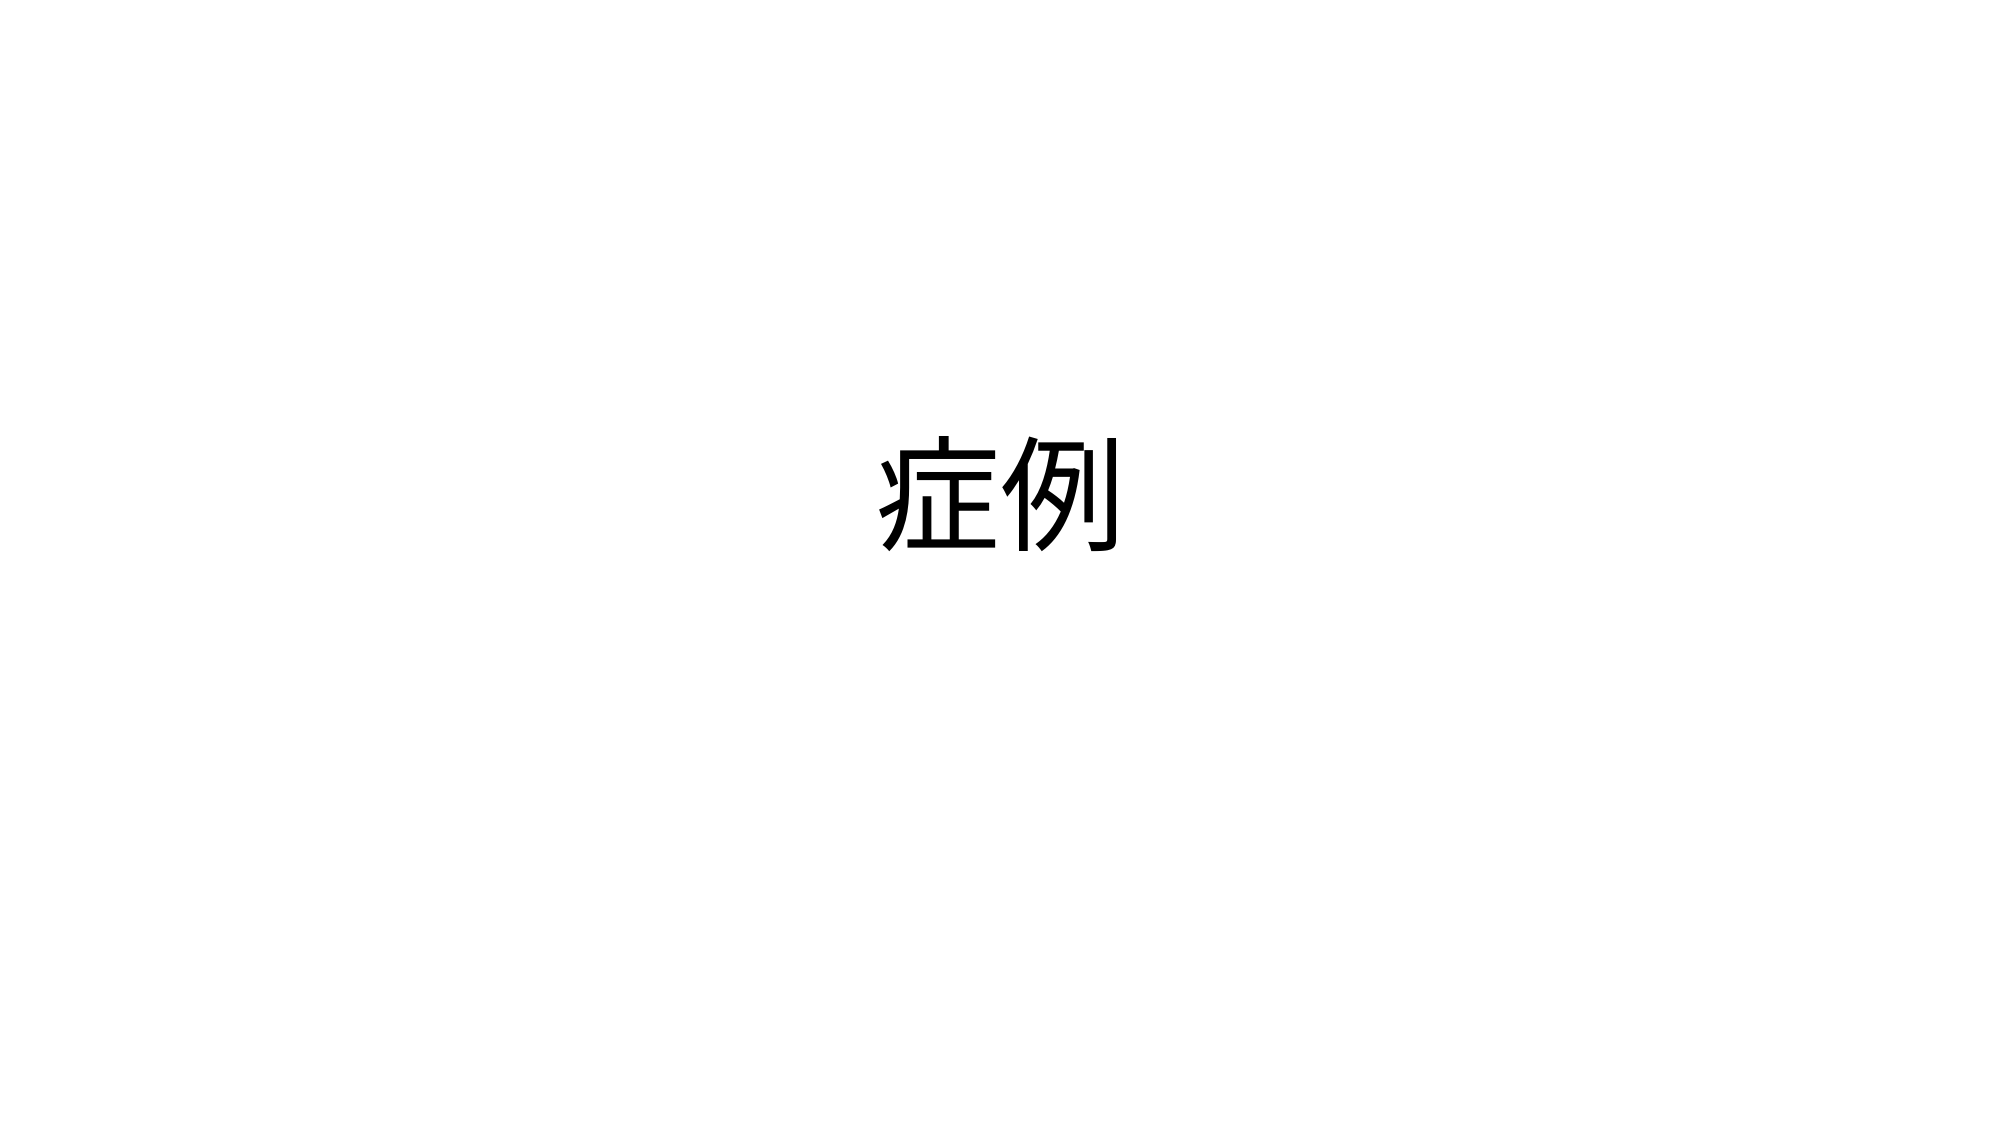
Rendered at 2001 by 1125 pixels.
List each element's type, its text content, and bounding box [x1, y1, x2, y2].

title 症例 [249, 184, 1750, 576]
